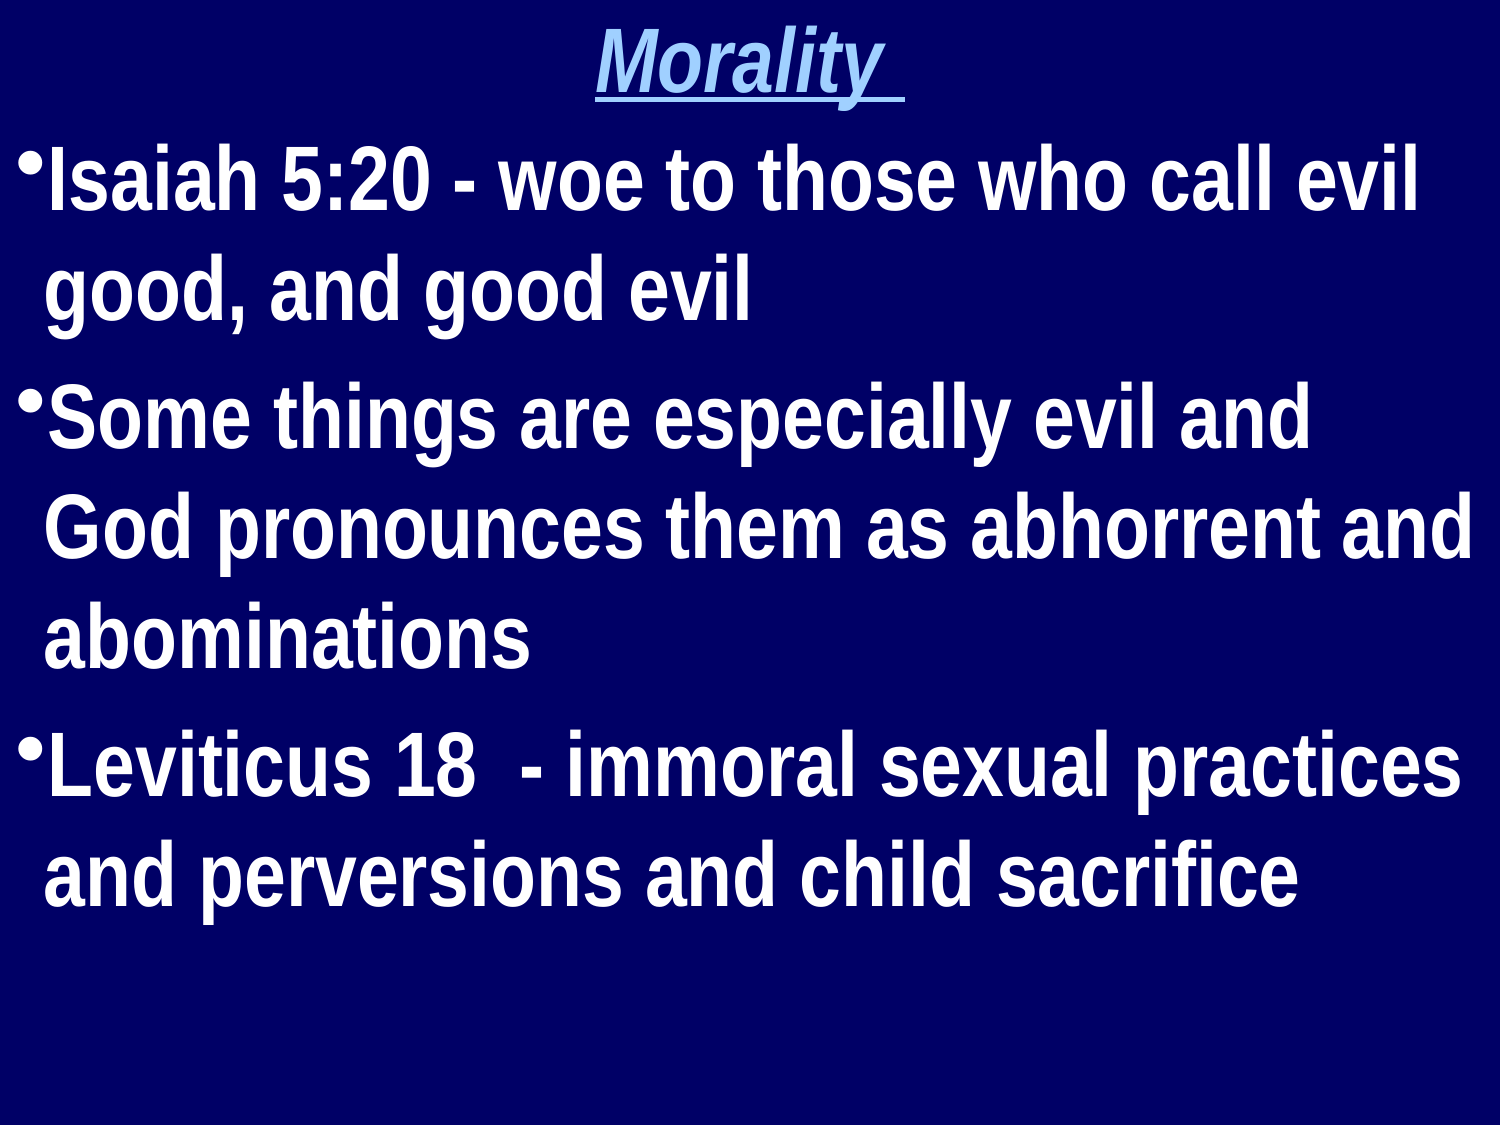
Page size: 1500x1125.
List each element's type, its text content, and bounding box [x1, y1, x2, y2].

title Morality [0, 0, 1500, 110]
list Isaiah 5:20 - woe to those who call evil good, and good evil Some things are especially evil and God pronounces them as abhorrent and abominations Leviticus 18 - immoral sexual practices and perversions and child sacrifice [0, 110, 1500, 1125]
